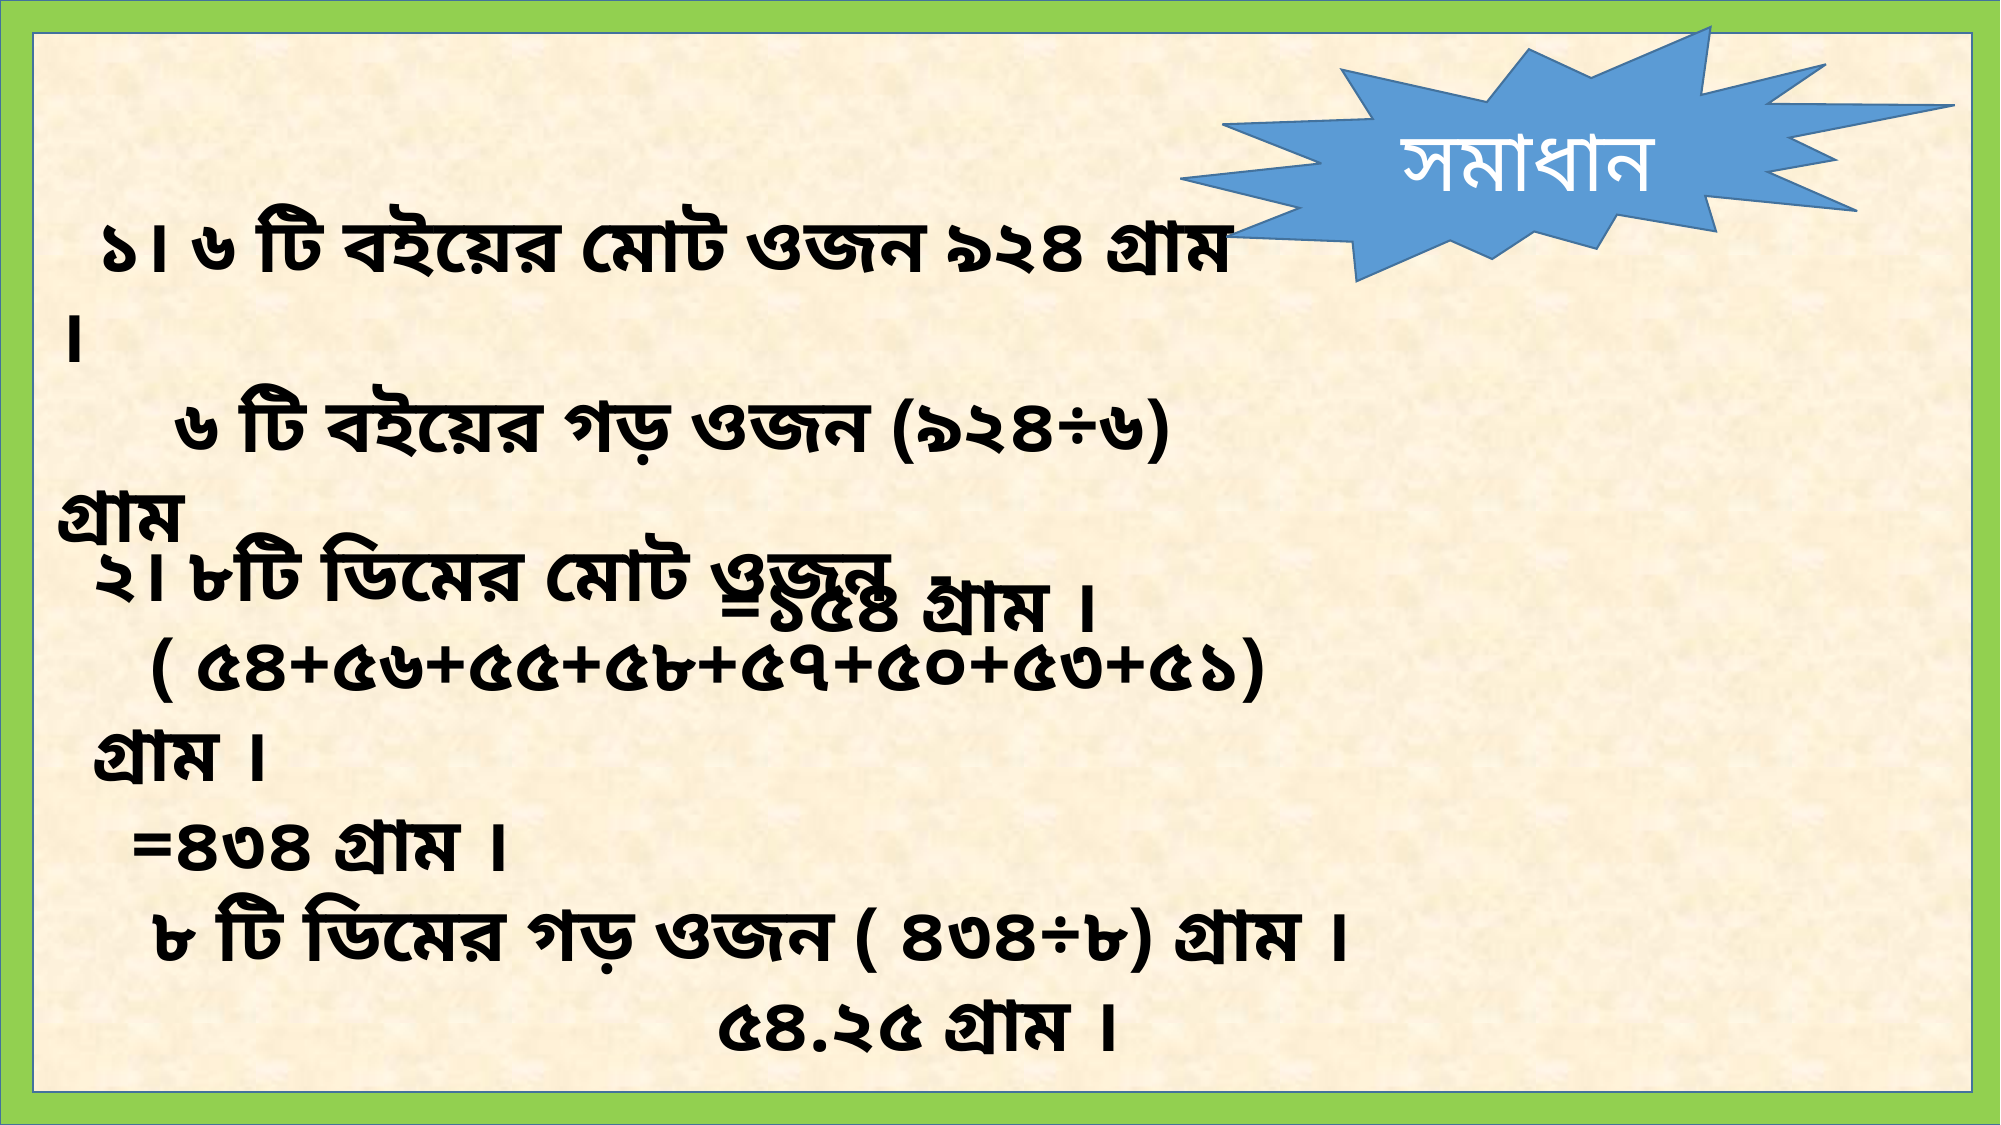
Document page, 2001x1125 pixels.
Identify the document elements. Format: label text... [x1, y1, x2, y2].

text_box ২। ৮টি ডিমের মোট ওজন - ( ৫৪+৫৬+৫৫+৫৮+৫৭+৫০+৫৩+৫১) গ্রাম । =৪৩৪ গ্রাম । ৮ টি ডিমের গড় ওজন ( ৪৩৪÷৮) গ্রাম । ৫৪.২৫ গ্রাম । [77, 519, 1380, 1074]
text_box ১। ৬ টি বইয়ের মোট ওজন ৯২৪ গ্রাম । ৬ টি বইয়ের গড় ওজন (৯২৪÷৬) গ্রাম =১৫৪ গ্রাম । [41, 190, 1286, 656]
text_box [34, 34, 1971, 1091]
text_box [0, 0, 2000, 1125]
text_box সমাধান [1180, 25, 1956, 283]
